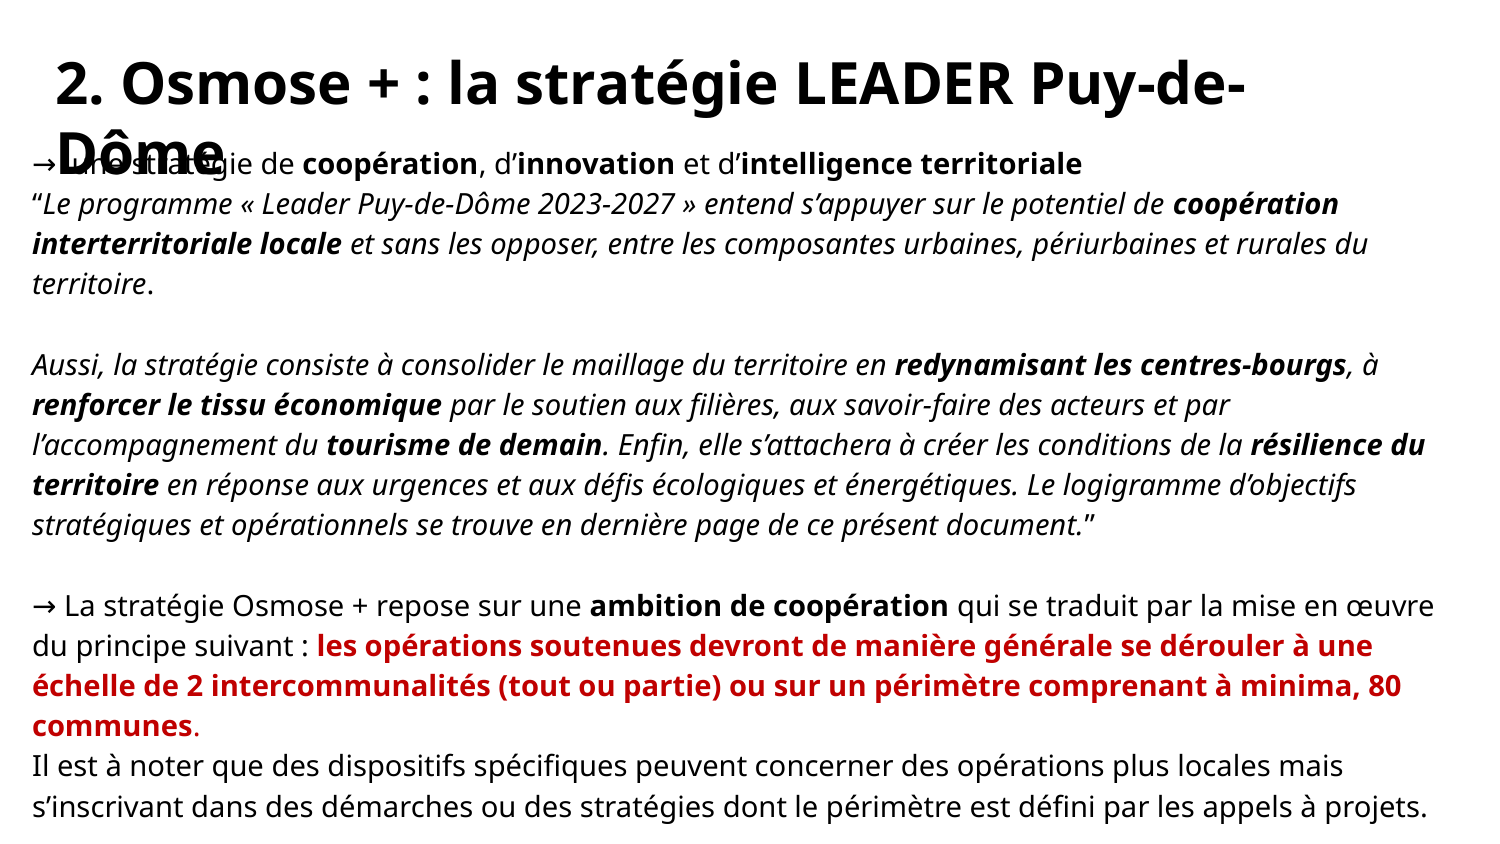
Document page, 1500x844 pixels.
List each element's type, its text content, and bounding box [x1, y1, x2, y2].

text_box 2. Osmose + : la stratégie LEADER Puy-de-Dôme [40, 38, 1438, 194]
title → une stratégie de coopération, d’innovation et d’intelligence territoriale “Le programme « Leader Puy-de-Dôme 2023-2027 » entend s’appuyer sur le potentiel de coopération interterritoriale locale et sans les opposer, entre les composantes urbaines, périurbaines et rurales du territoire. Aussi, la stratégie consiste à consolider le maillage du territoire en redynamisant les centres-bourgs, à renforcer le tissu économique par le soutien aux filières, aux savoir-faire des acteurs et par l’accompagnement du tourisme de demain. Enfin, elle s’attachera à créer les conditions de la résilience du territoire en réponse aux urgences et aux défis écologiques et énergétiques. Le logigramme d’objectifs stratégiques et opérationnels se trouve en dernière page de ce présent document.” → La stratégie Osmose + repose sur une ambition de coopération qui se traduit par la mise en œuvre du principe suivant : les opérations soutenues devront de manière générale se dérouler à une échelle de 2 intercommunalités (tout ou partie) ou sur un périmètre comprenant à minima, 80 communes. Il est à noter que des dispositifs spécifiques peuvent concerner des opérations plus locales mais s’inscrivant dans des démarches ou des stratégies dont le périmètre est défini par les appels à projets. [20, 141, 1481, 822]
